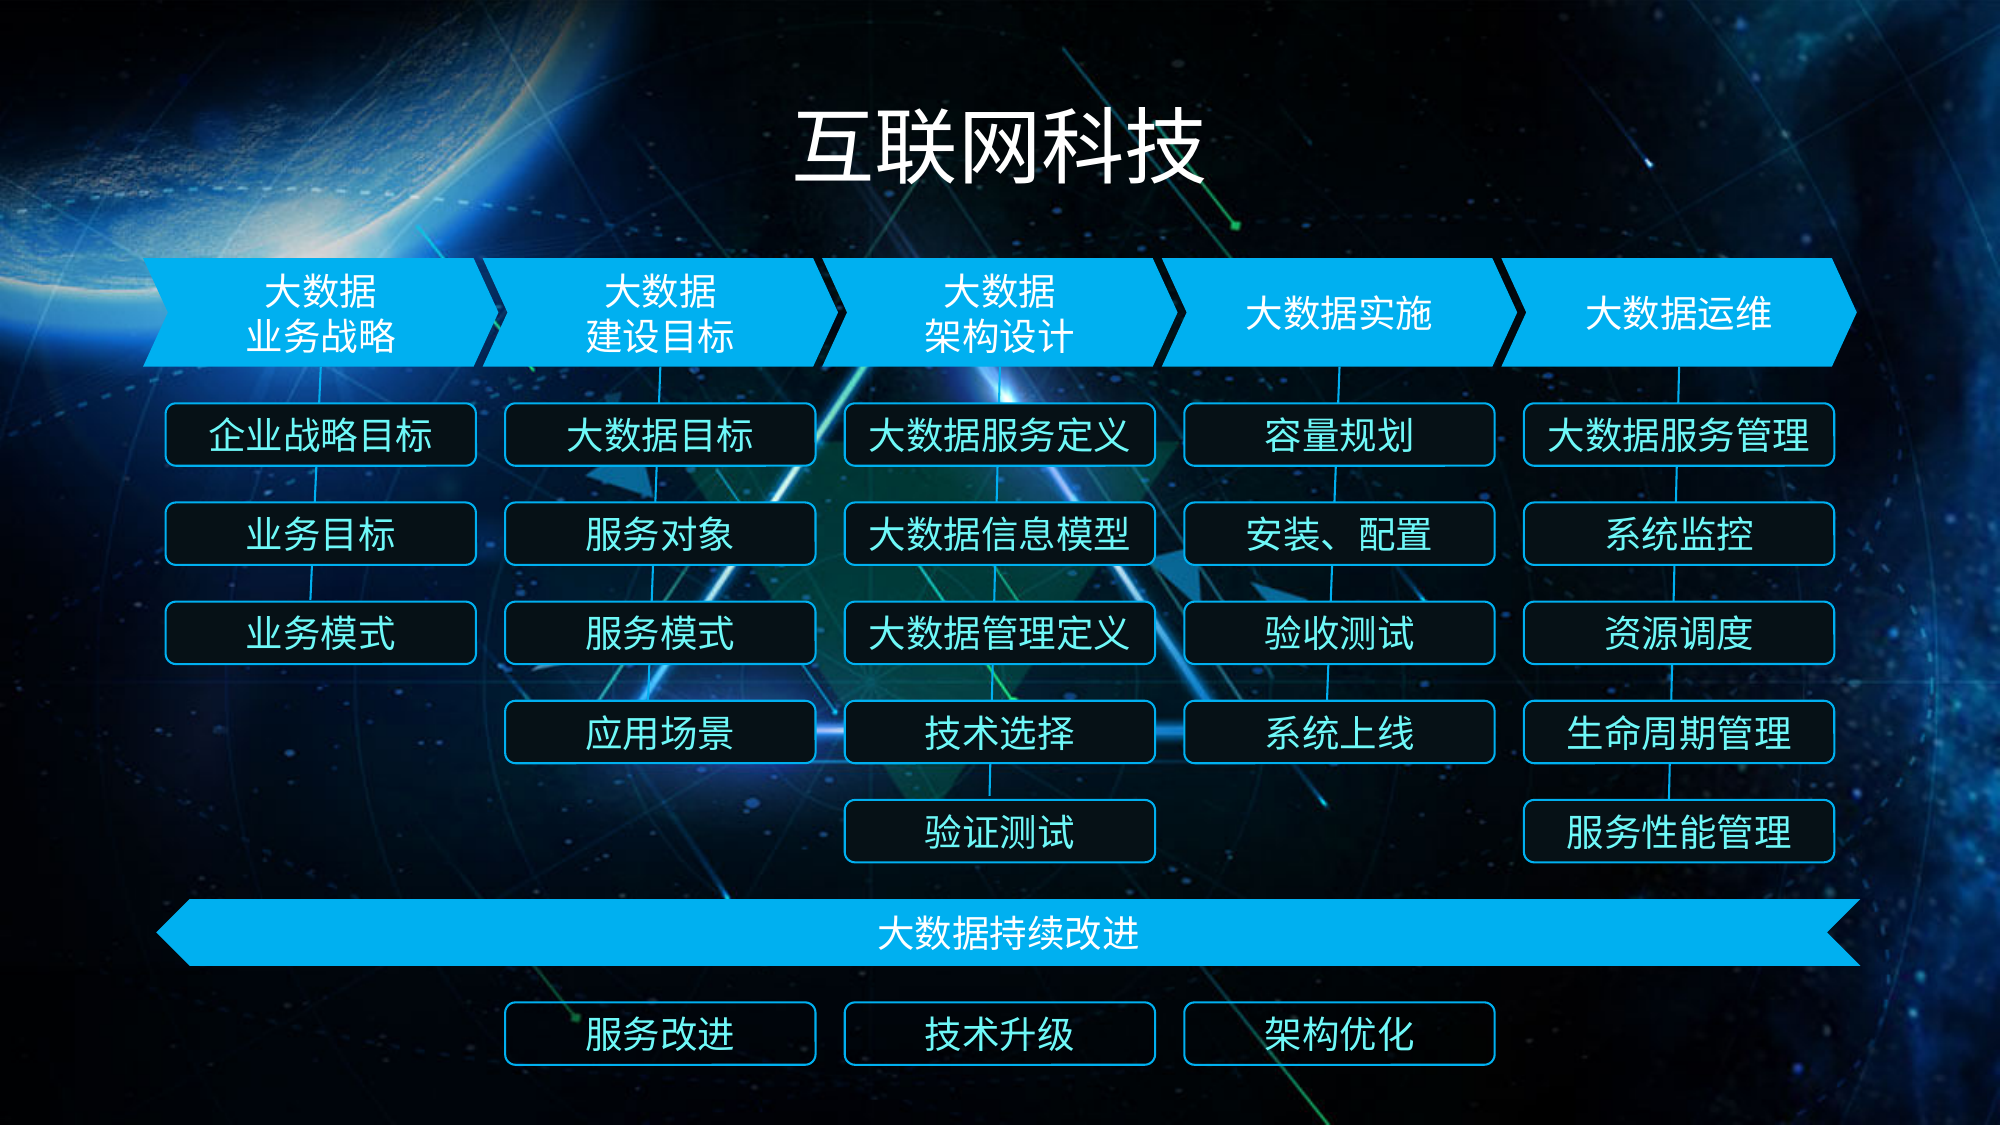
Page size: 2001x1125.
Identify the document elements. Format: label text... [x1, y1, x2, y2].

text_box 大数据实施 [1160, 257, 1519, 368]
text_box 大数据 架构设计 [820, 257, 1179, 368]
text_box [505, 366, 816, 764]
picture [0, 0, 2000, 1125]
text_box 大数据 建设目标 [481, 257, 840, 368]
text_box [844, 366, 1156, 863]
text_box 架构优化 [1183, 1001, 1496, 1066]
text_box 技术升级 [843, 1001, 1157, 1066]
text_box 服务改进 [504, 1001, 817, 1066]
text_box 大数据 业务战略 [141, 257, 500, 368]
text_box 大数据持续改进 [154, 898, 1863, 967]
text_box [1184, 366, 1495, 764]
text_box 大数据运维 [1499, 257, 1858, 368]
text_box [165, 366, 476, 665]
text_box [1523, 366, 1835, 863]
text_box 互联网科技 [776, 66, 1223, 202]
